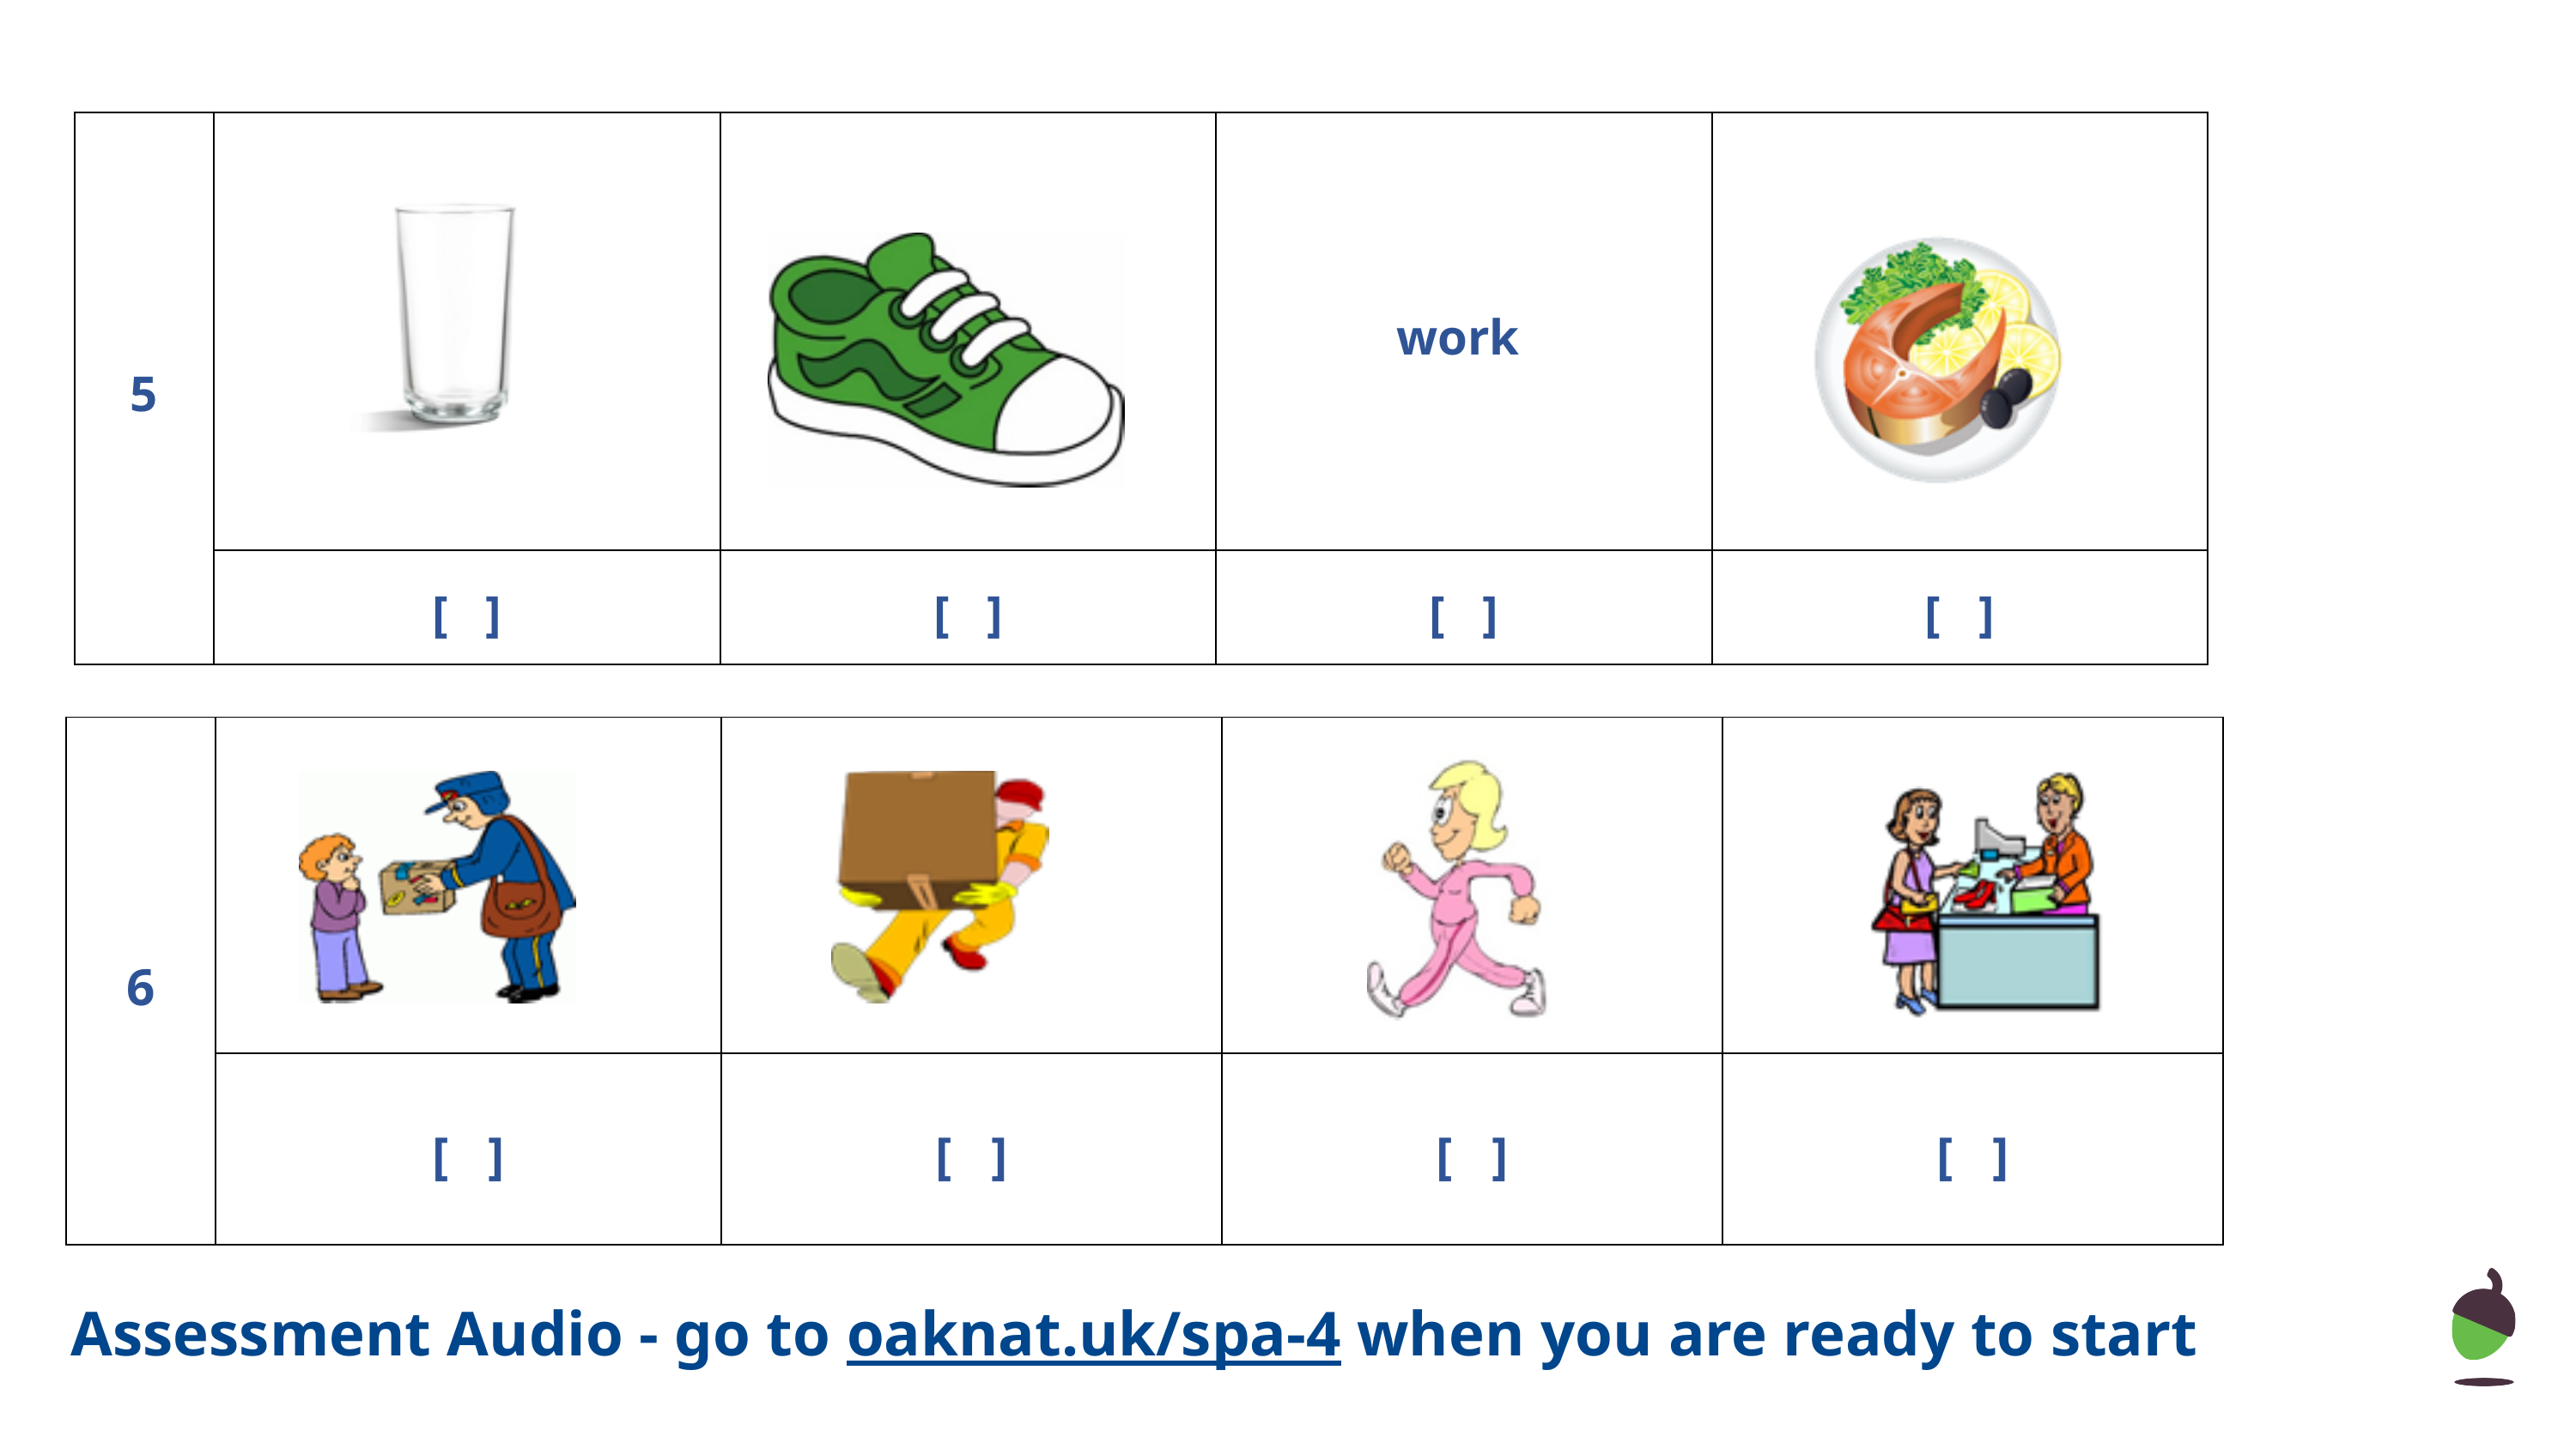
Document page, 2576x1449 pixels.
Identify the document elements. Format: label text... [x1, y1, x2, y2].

picture [299, 190, 554, 446]
table_header [1713, 113, 2207, 549]
table_cell [ ] [216, 1054, 720, 1244]
picture [1800, 226, 2077, 494]
picture [1869, 768, 2105, 1023]
table_header [1723, 718, 2222, 1052]
table_header [722, 718, 1221, 1052]
table_header [721, 113, 1215, 549]
table_header [216, 718, 720, 1052]
picture [299, 771, 577, 1003]
picture [831, 771, 1049, 1003]
table_header [1223, 718, 1722, 1052]
table_cell [ ] [215, 551, 720, 664]
picture [2451, 1268, 2516, 1386]
table_cell [ ] [721, 551, 1215, 664]
table_header 6 [67, 718, 215, 1244]
table_cell [ ] [1713, 551, 2207, 664]
picture [1366, 754, 1552, 1021]
table_cell [ ] [722, 1054, 1221, 1244]
picture [768, 233, 1125, 488]
table_cell [ ] [1217, 551, 1711, 664]
table_header 5 [76, 113, 213, 664]
table_cell [ ] [1723, 1054, 2222, 1244]
table_header [215, 113, 720, 549]
text_box Assessment Audio - go to oaknat.uk/spa-4 when you are ready to start [58, 1282, 2390, 1386]
table_cell [ ] [1223, 1054, 1722, 1244]
table_header work [1217, 113, 1711, 549]
